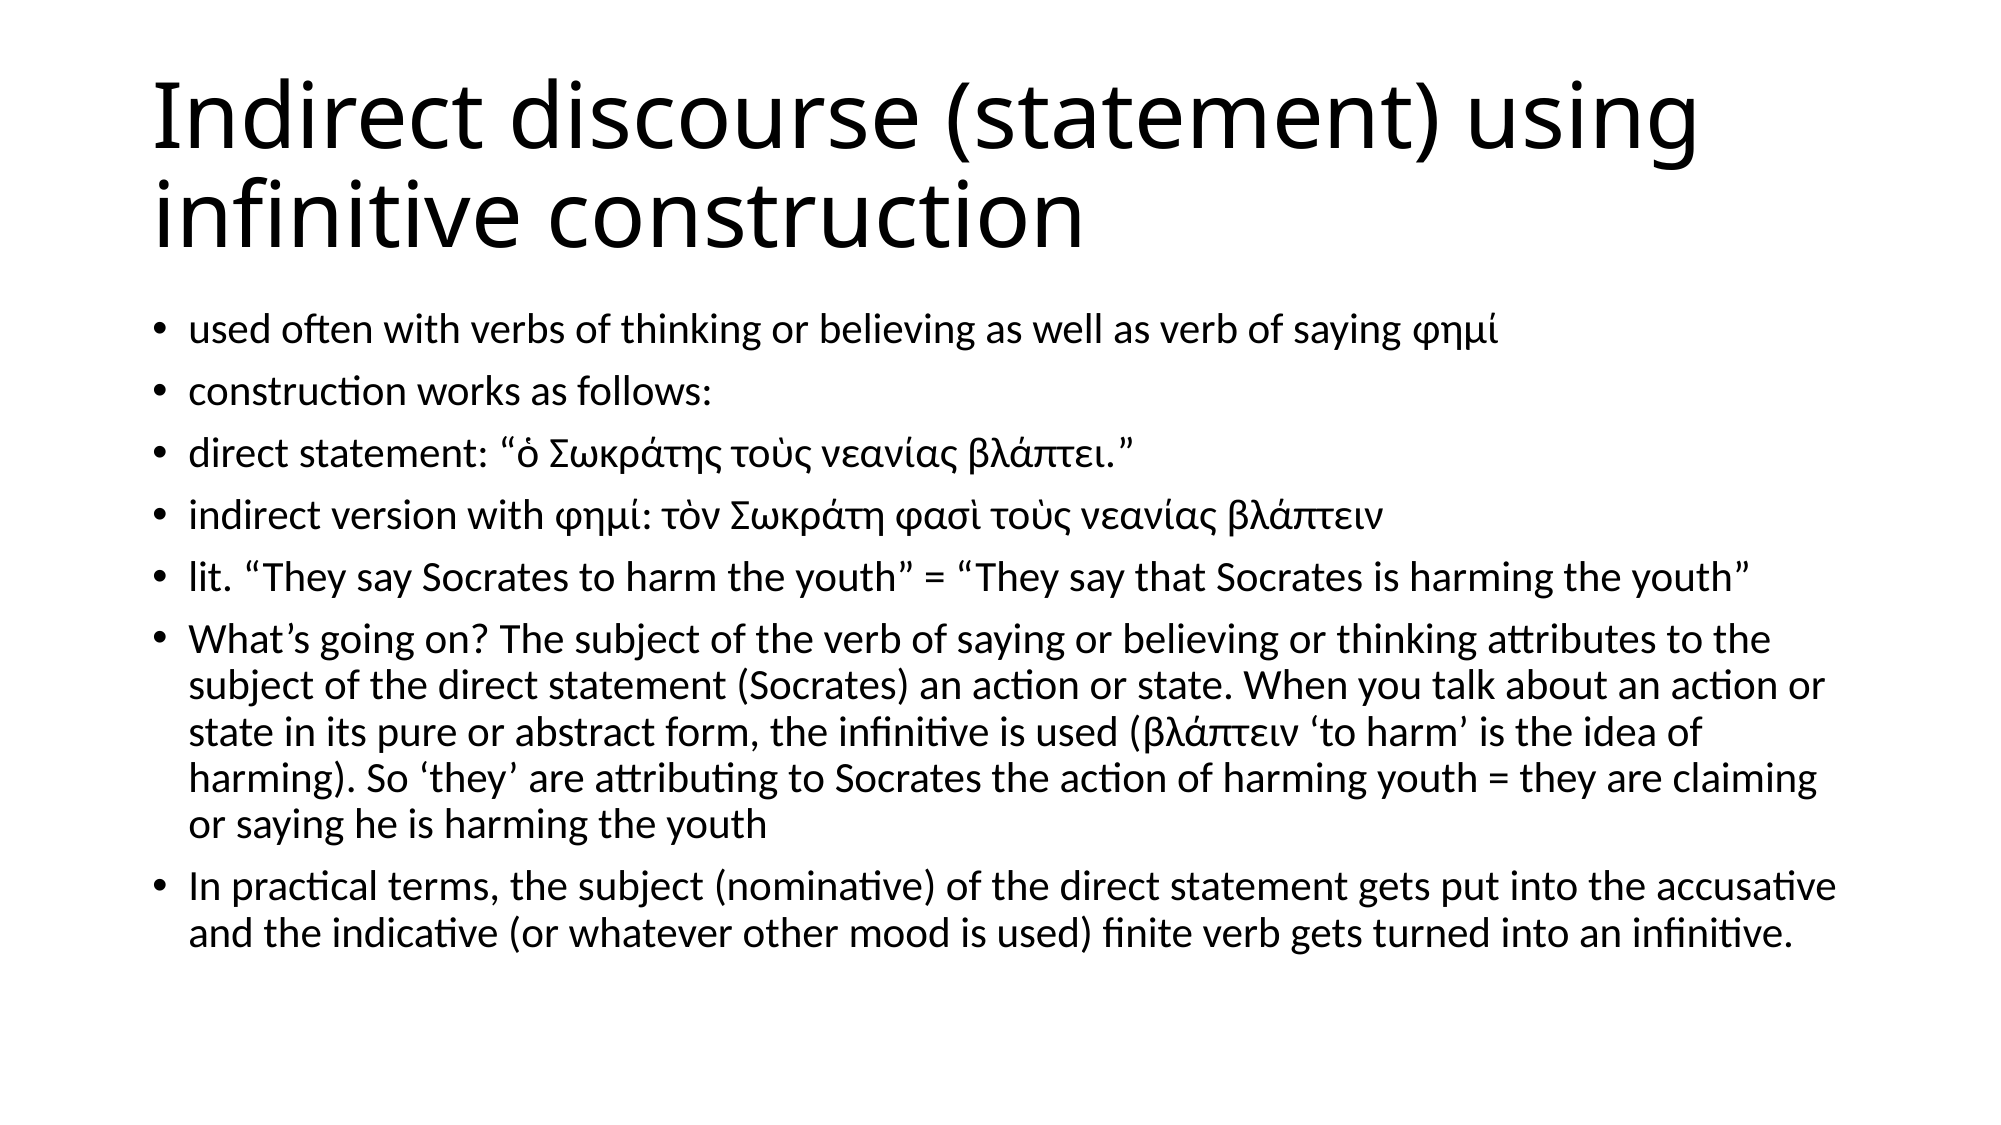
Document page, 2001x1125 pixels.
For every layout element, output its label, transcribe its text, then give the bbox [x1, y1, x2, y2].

list used often with verbs of thinking or believing as well as verb of saying φημί construction works as follows: direct statement: “ὁ Σωκράτης τοὺς νεανίας βλάπτει.” indirect version with φημί: τὸν Σωκράτη φασὶ τοὺς νεανίας βλάπτειν lit. “They say Socrates to harm the youth” = “They say that Socrates is harming the youth” What’s going on? The subject of the verb of saying or believing or thinking attributes to the subject of the direct statement (Socrates) an action or state. When you talk about an action or state in its pure or abstract form, the infinitive is used (βλάπτειν ‘to harm’ is the idea of harming). So ‘they’ are attributing to Socrates the action of harming youth = they are claiming or saying he is harming the youth Ιn practical terms, the subject (nominative) of the direct statement gets put into the accusative and the indicative (or whatever other mood is used) finite verb gets turned into an infinitive. [137, 299, 1863, 1014]
title Indirect discourse (statement) using infinitive construction [137, 59, 1863, 278]
